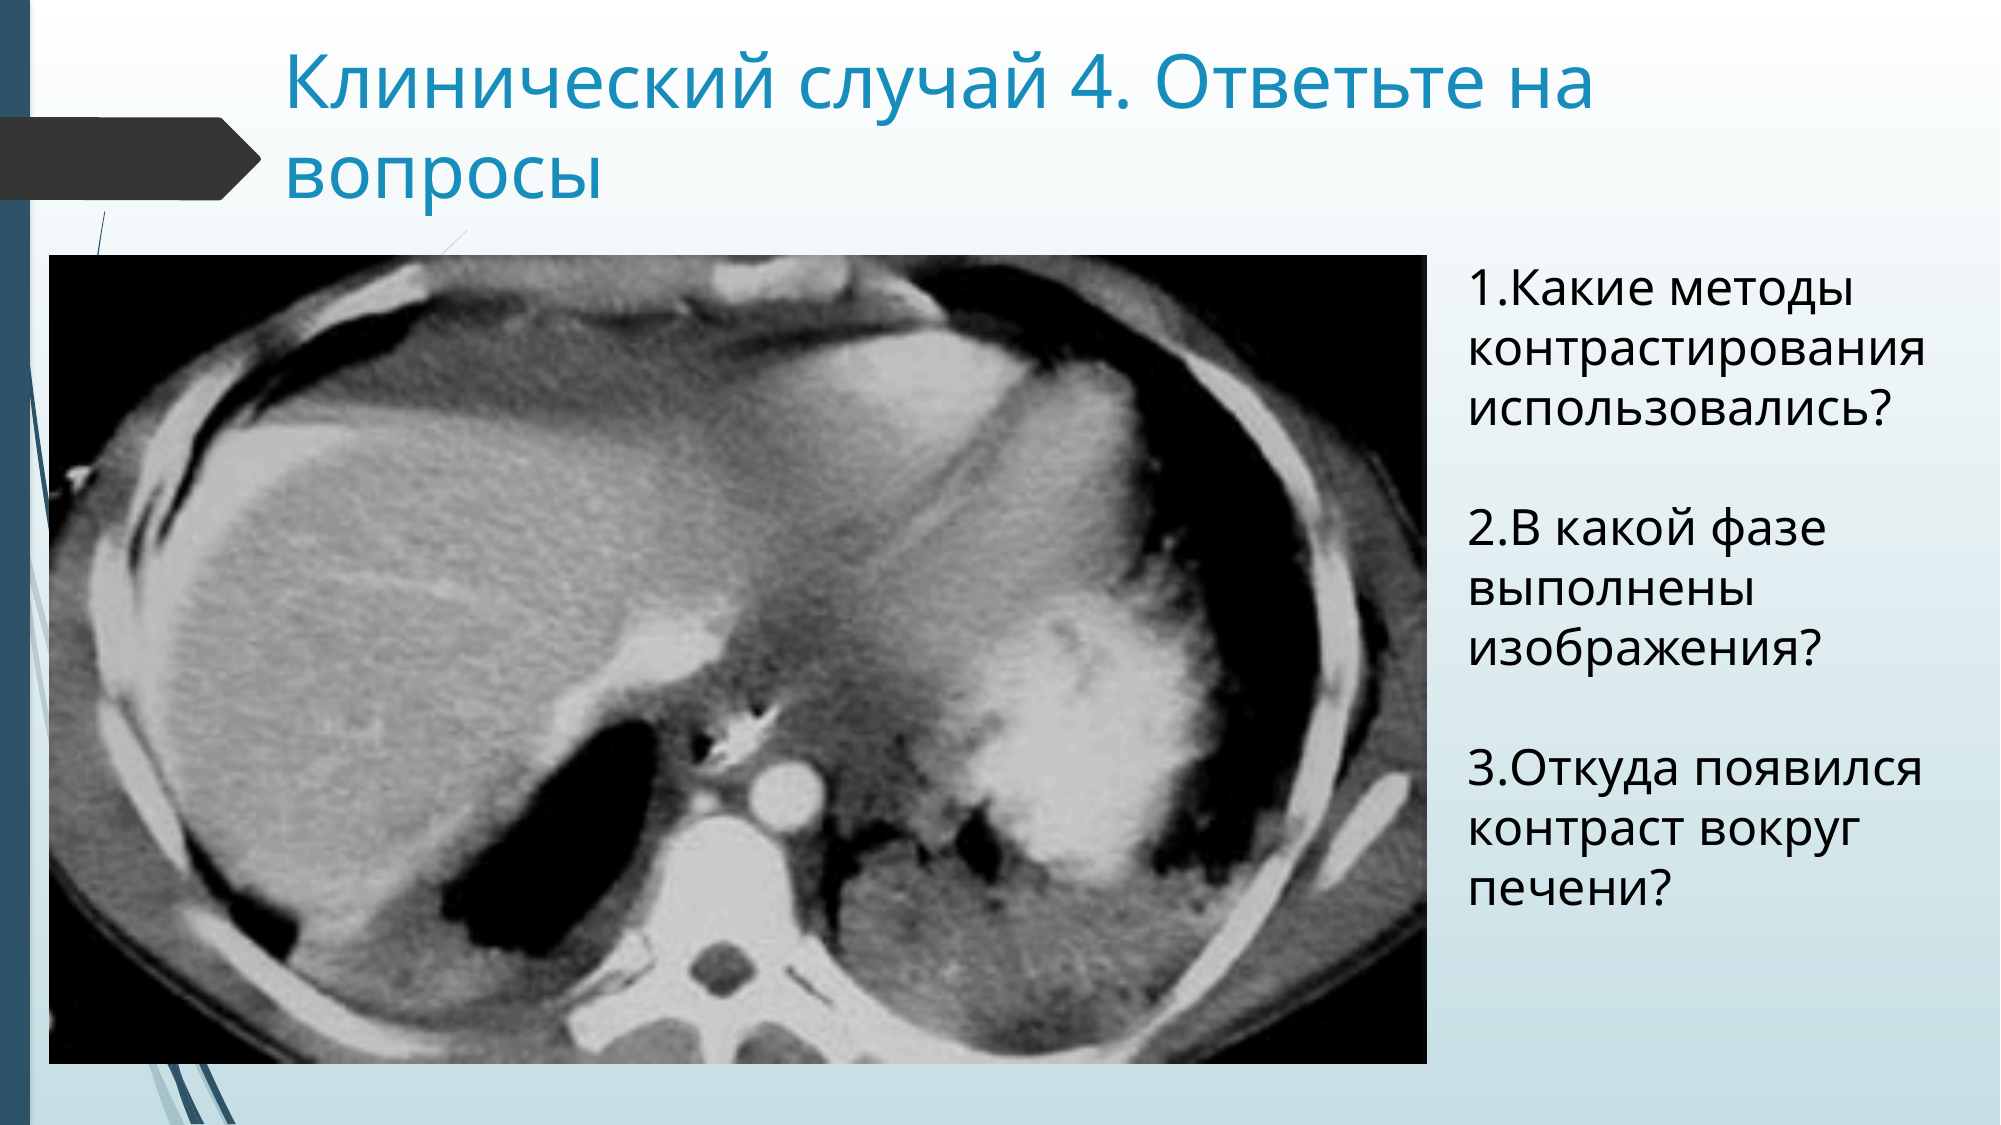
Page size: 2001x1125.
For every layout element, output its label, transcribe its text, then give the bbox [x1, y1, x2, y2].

title Клинический случай 4. Ответьте на вопросы [269, 26, 1731, 237]
text_box Какие методы контрастирования использовались? В какой фазе выполнены изображения? Откуда появился контраст вокруг печени? [1452, 187, 2000, 923]
picture [49, 254, 1428, 1064]
